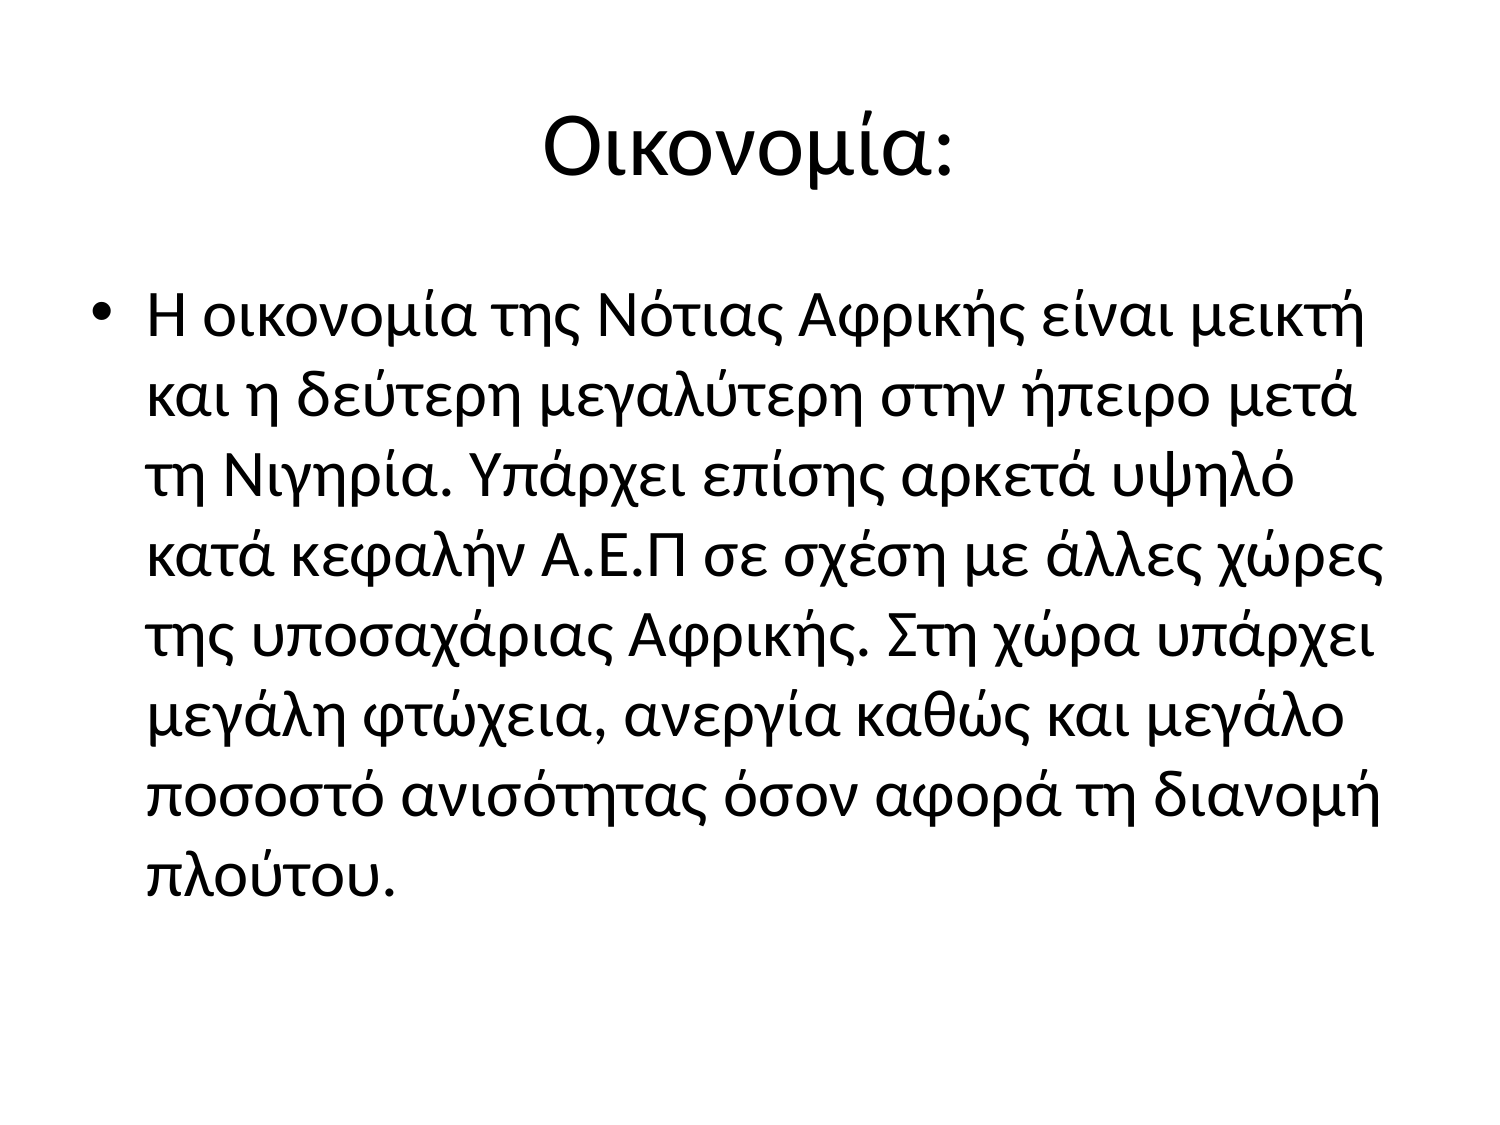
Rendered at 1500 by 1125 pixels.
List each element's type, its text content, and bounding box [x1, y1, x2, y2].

title Οικονομία: [75, 45, 1425, 233]
list Η οικονομία της Νότιας Αφρικής είναι μεικτή και η δεύτερη μεγαλύτερη στην ήπειρο μετά τη Νιγηρία. Υπάρχει επίσης αρκετά υψηλό κατά κεφαλήν Α.Ε.Π σε σχέση με άλλες χώρες της υποσαχάριας Αφρικής. Στη χώρα υπάρχει μεγάλη φτώχεια, ανεργία καθώς και μεγάλο ποσοστό ανισότητας όσον αφορά τη διανομή πλούτου. [75, 262, 1425, 1005]
